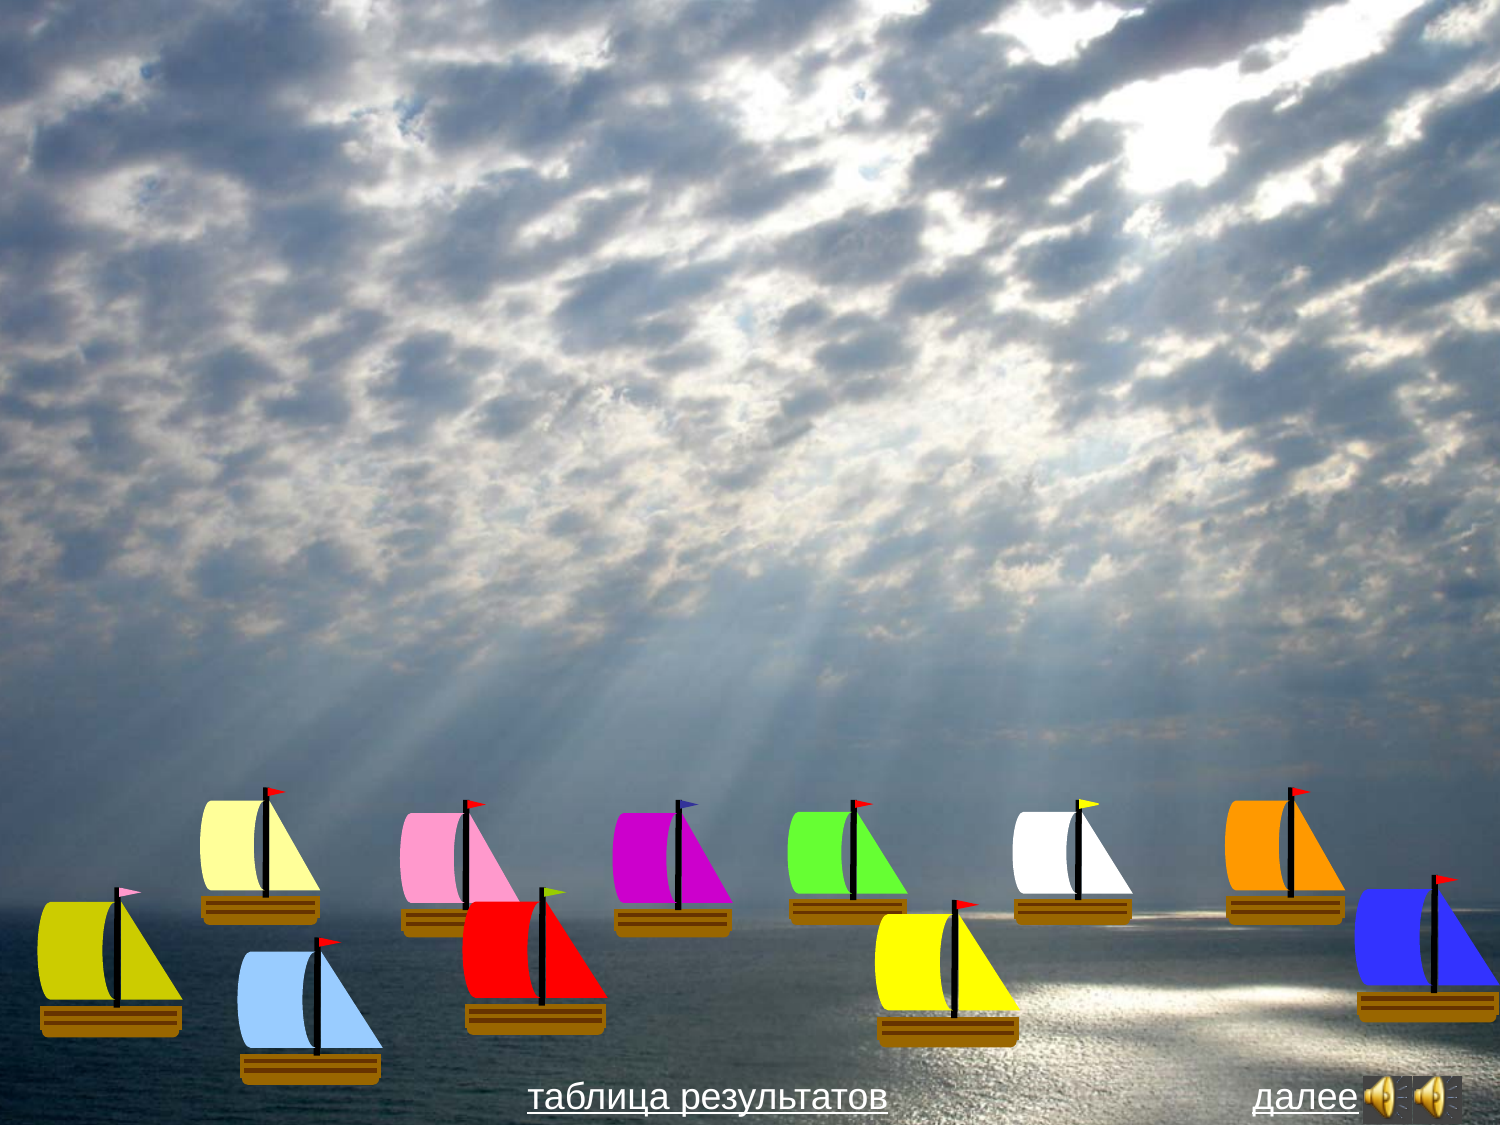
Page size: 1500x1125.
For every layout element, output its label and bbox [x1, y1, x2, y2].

text_box [399, 799, 521, 938]
text_box [612, 799, 734, 938]
text_box [1012, 799, 1134, 926]
text_box [37, 887, 184, 1038]
text_box [199, 787, 321, 926]
picture [0, 0, 1500, 1125]
text_box [1354, 874, 1500, 1023]
text_box [787, 799, 909, 926]
text_box [1224, 787, 1346, 926]
text_box [462, 887, 609, 1036]
text_box [874, 899, 1021, 1048]
text_box [237, 937, 384, 1086]
